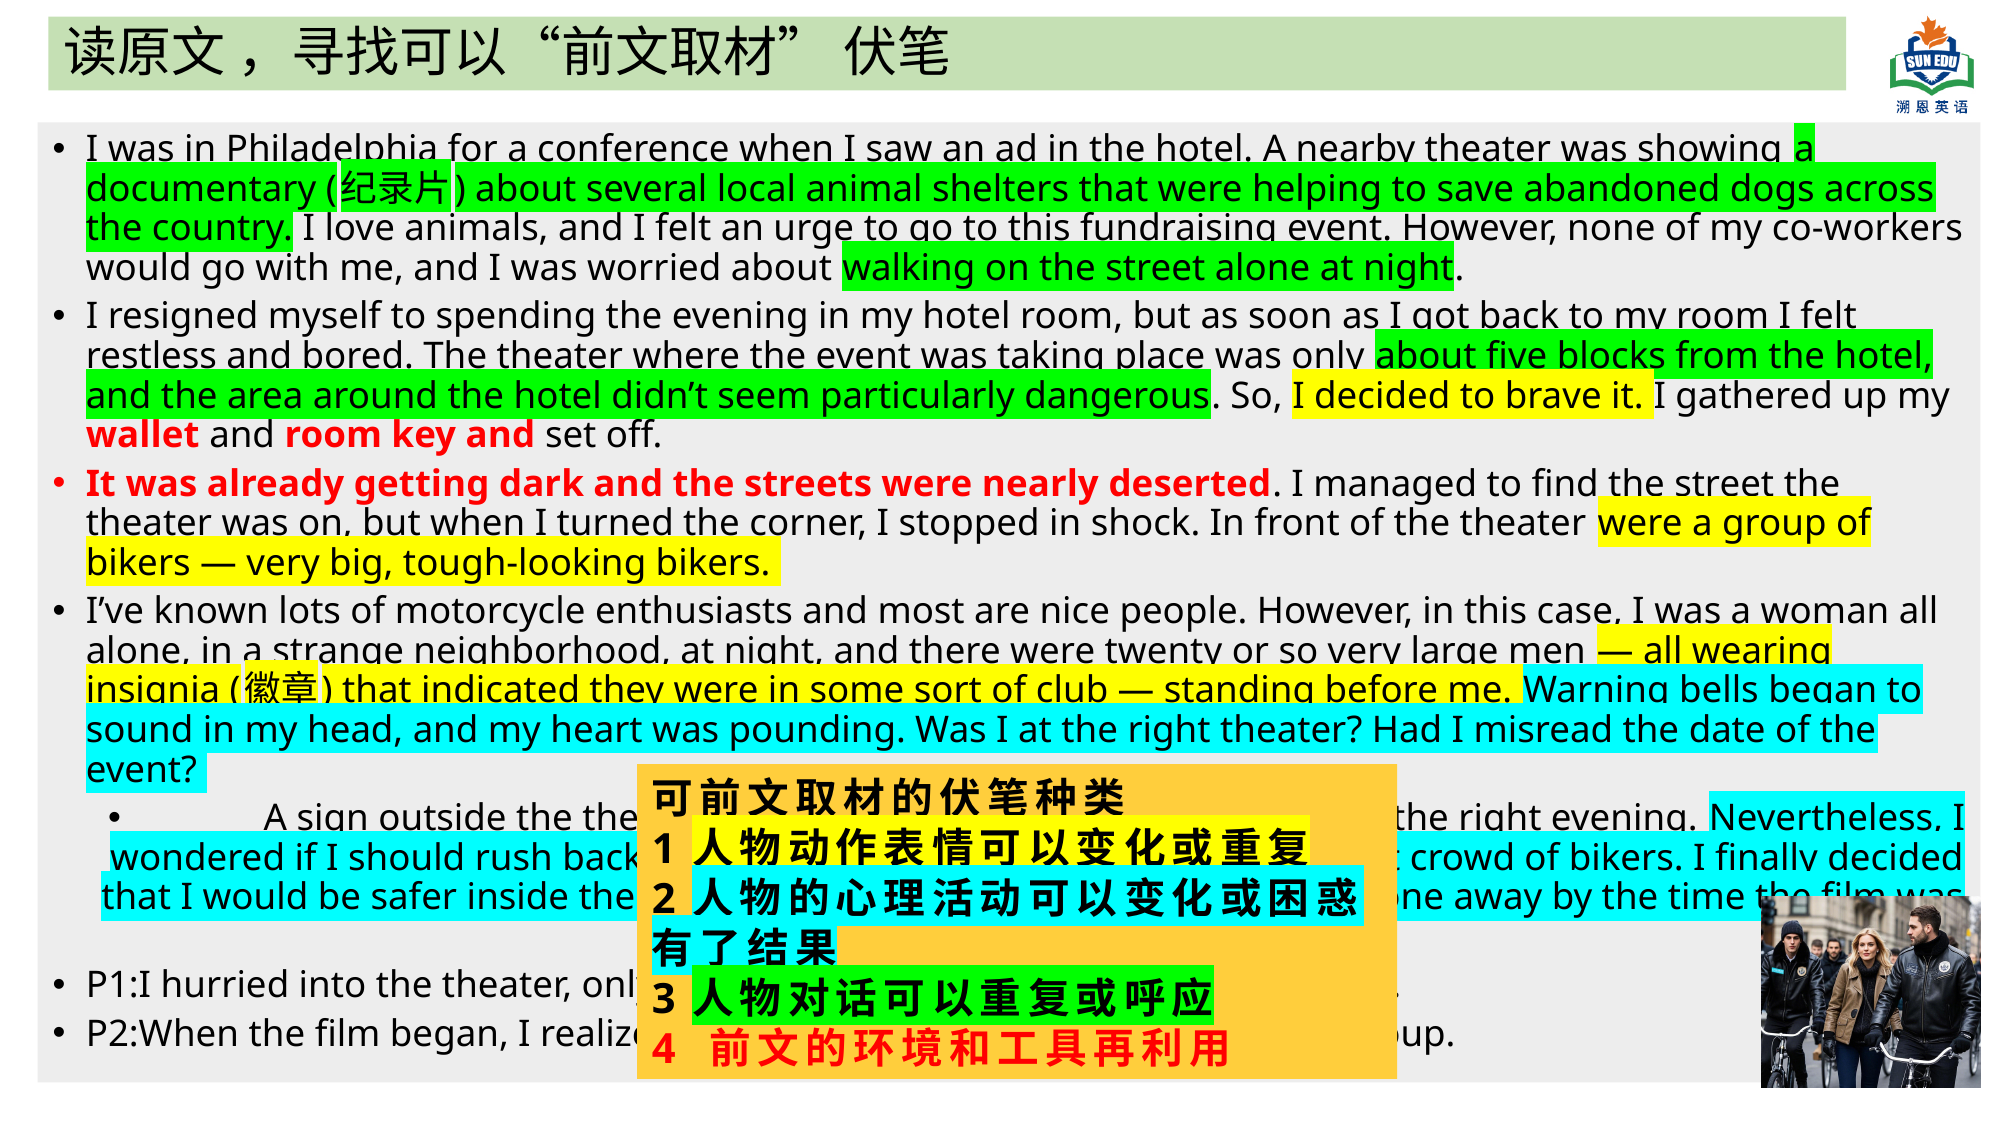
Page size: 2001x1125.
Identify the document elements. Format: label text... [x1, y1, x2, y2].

text_box 可前文取材的伏笔种类 1人物动作表情可以变化或重复 2人物的心理活动可以变化或困惑有了结果 3人物对话可以重复或呼应 4 前文的环境和工具再利用 [637, 764, 1398, 1079]
title 读原文 ，寻找可以“前文取材” 伏笔 [48, 16, 1847, 91]
picture [1882, 13, 1983, 119]
picture [1761, 896, 1981, 1088]
list I was in Philadelphia for a conference when I saw an ad in the hotel. A nearby theater was showing a documentary (纪录片) about several local animal shelters that were helping to save abandoned dogs across the country. I love animals, and I felt an urge to go to this fundraising event. However, none of my co-workers would go with me, and I was worried about walking on the street alone at night. I resigned myself to spending the evening in my hotel room, but as soon as I got back to my room I felt restless and bored. The theater where the event was taking place was only about five blocks from the hotel, and the area around the hotel didn’t seem particularly dangerous. So, I decided to brave it. I gathered up my wallet and room key and set off. It was already getting dark and the streets were nearly deserted. I managed to find the street the theater was on, but when I turned the corner, I stopped in shock. In front of the theater were a group of bikers — very big, tough-looking bikers. I’ve known lots of motorcycle enthusiasts and most are nice people. However, in this case, I was a woman all alone, in a strange neighborhood, at night, and there were twenty or so very large men — all wearing insignia (徽章) that indicated they were in some sort of club — standing before me. Warning bells began to sound in my head, and my heart was pounding. Was I at the right theater? Had I misread the date of the event? A sign outside the theater told me that I was in the right place on the right evening. Nevertheless, I wondered if I should rush back to my hotel instead of walking through that crowd of bikers. I finally decided that I would be safer inside the theater. Hopefully, the bikers would have gone away by the time the film was over. P1:I hurried into the theater, only to find there were even more bikers inside. P2:When the film began, I realized that the bikers were an animal rescue group. [37, 122, 1981, 1083]
